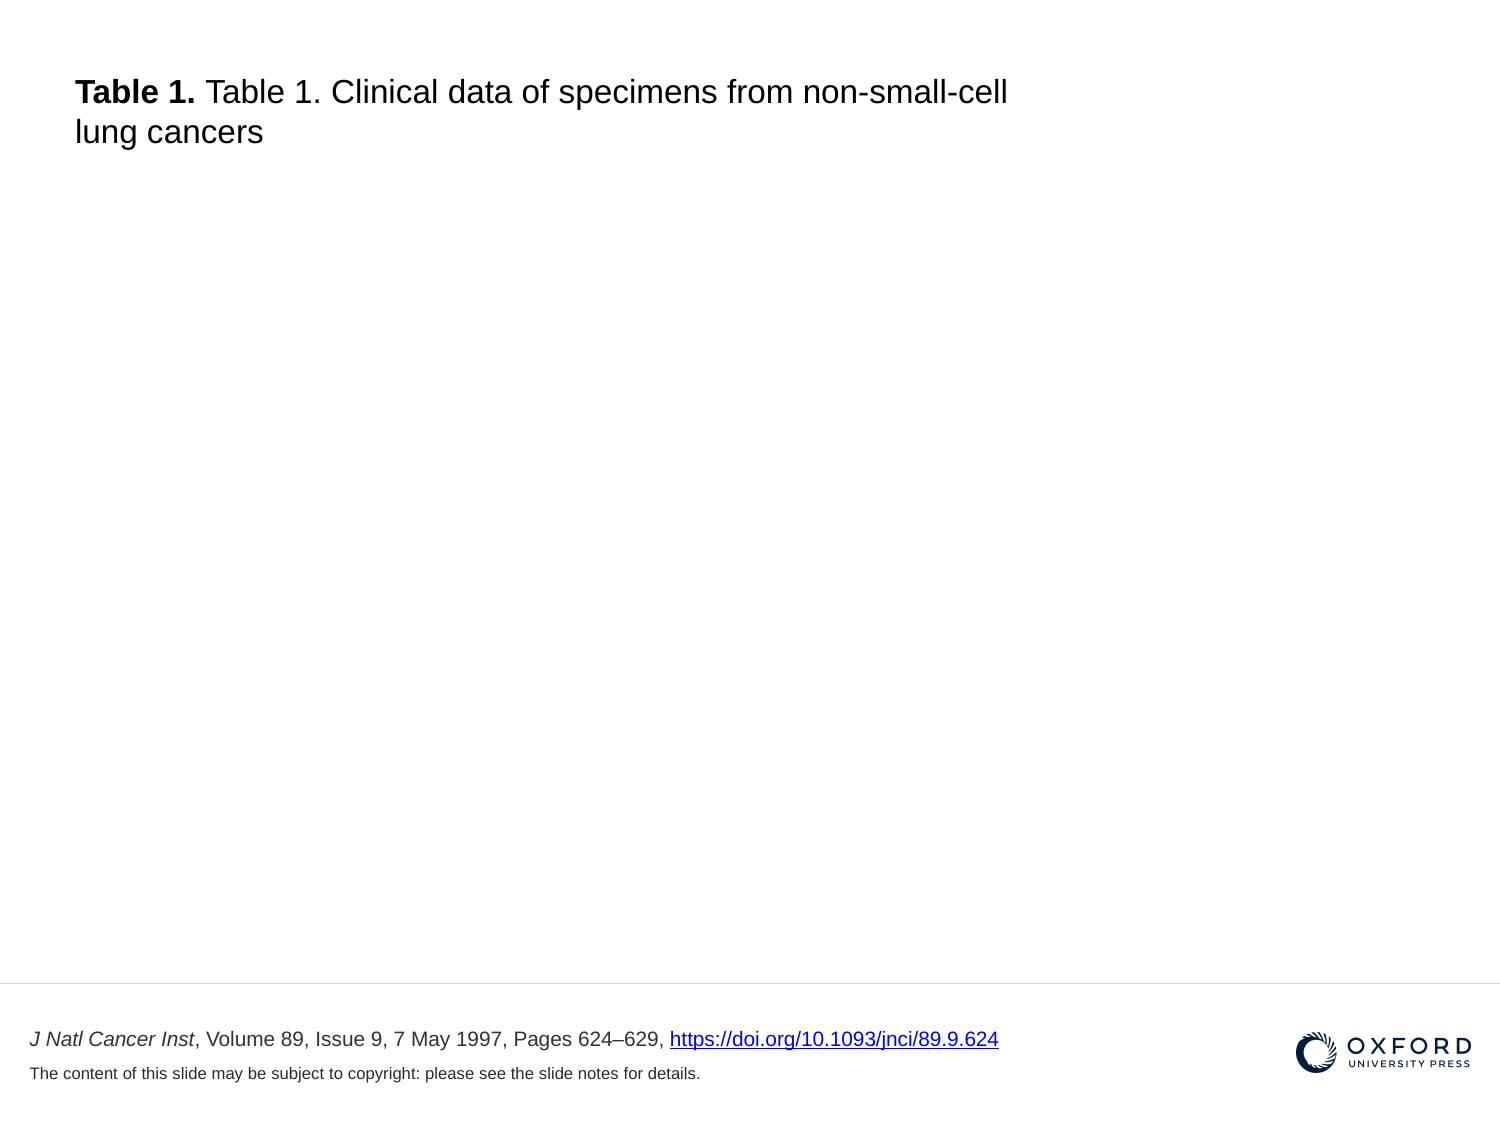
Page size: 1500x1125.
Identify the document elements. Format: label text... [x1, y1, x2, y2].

footer J Natl Cancer Inst, Volume 89, Issue 9, 7 May 1997, Pages 624–629, https://doi.org/10.1093/jnci/89.9.624 The content of this slide may be subject to copyright: please see the slide notes for details. [0, 983, 1260, 1125]
title Table 1. Table 1. Clinical data of specimens from non-small-cell lung cancers [75, 69, 1078, 171]
picture [1296, 1032, 1471, 1073]
